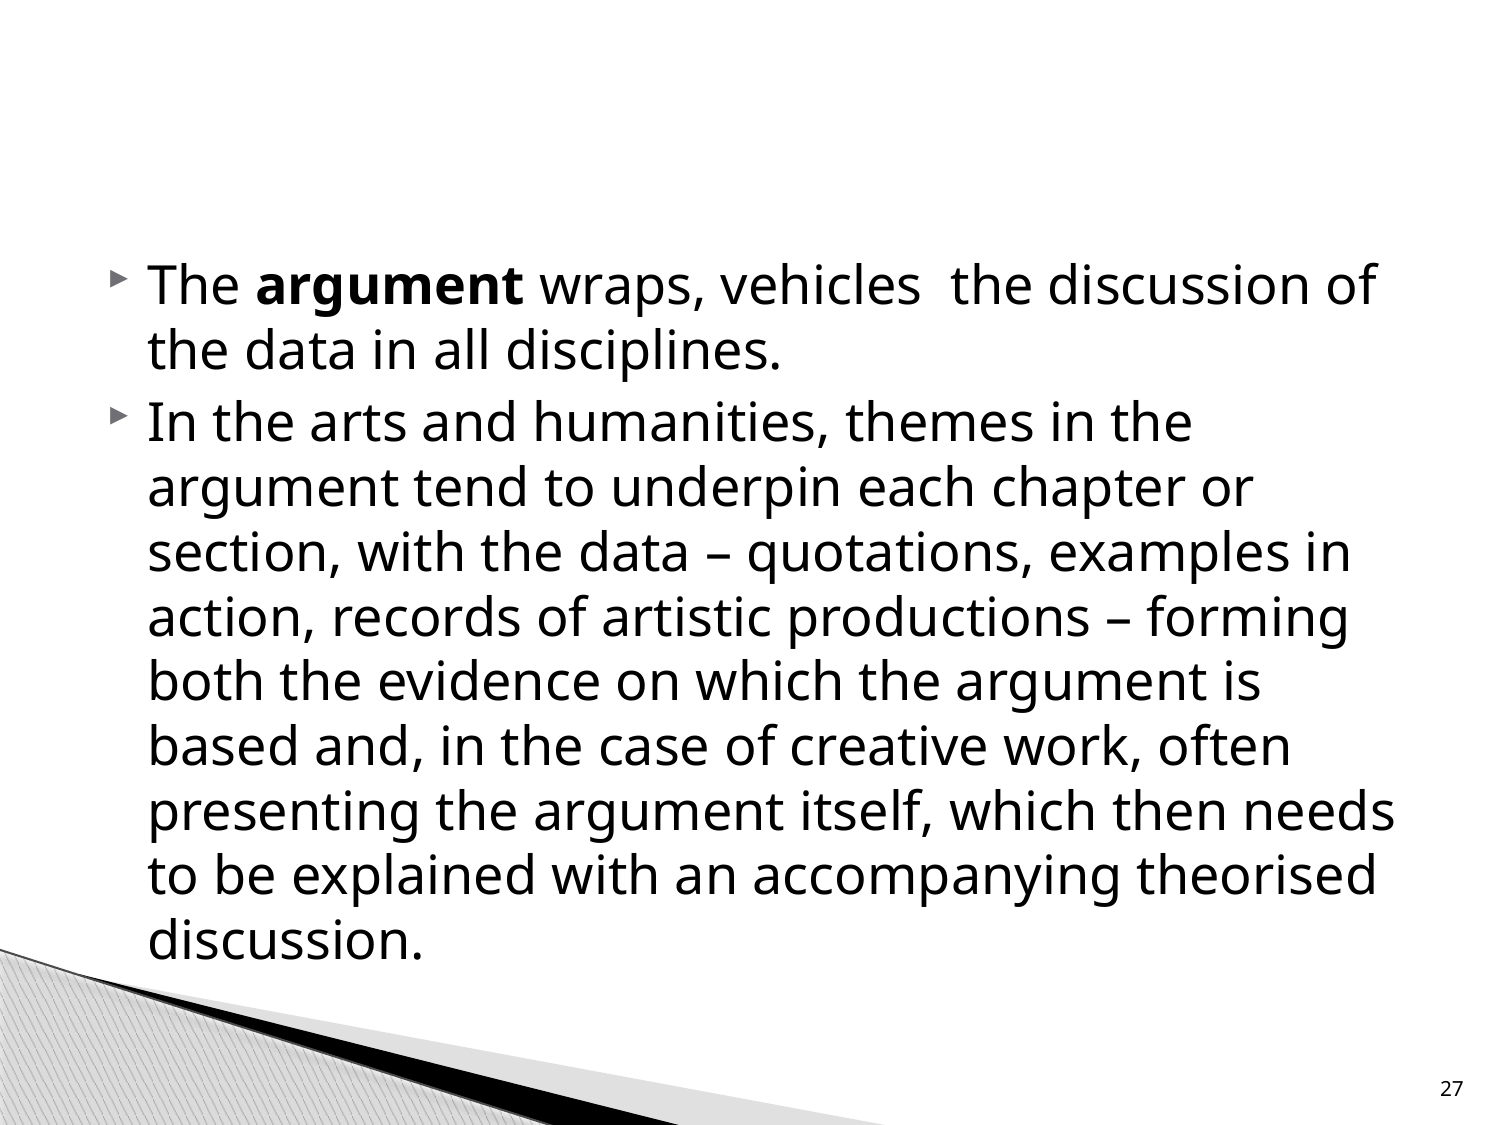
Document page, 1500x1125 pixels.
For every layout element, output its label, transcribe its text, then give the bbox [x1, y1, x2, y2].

list The argument wraps, vehicles the discussion of the data in all disciplines. In the arts and humanities, themes in the argument tend to underpin each chapter or section, with the data – quotations, examples in action, records of artistic productions – forming both the evidence on which the argument is based and, in the case of creative work, often presenting the argument itself, which then needs to be explained with an accompanying theorised discussion. [75, 243, 1425, 986]
slide_number 27 [1418, 1051, 1479, 1112]
